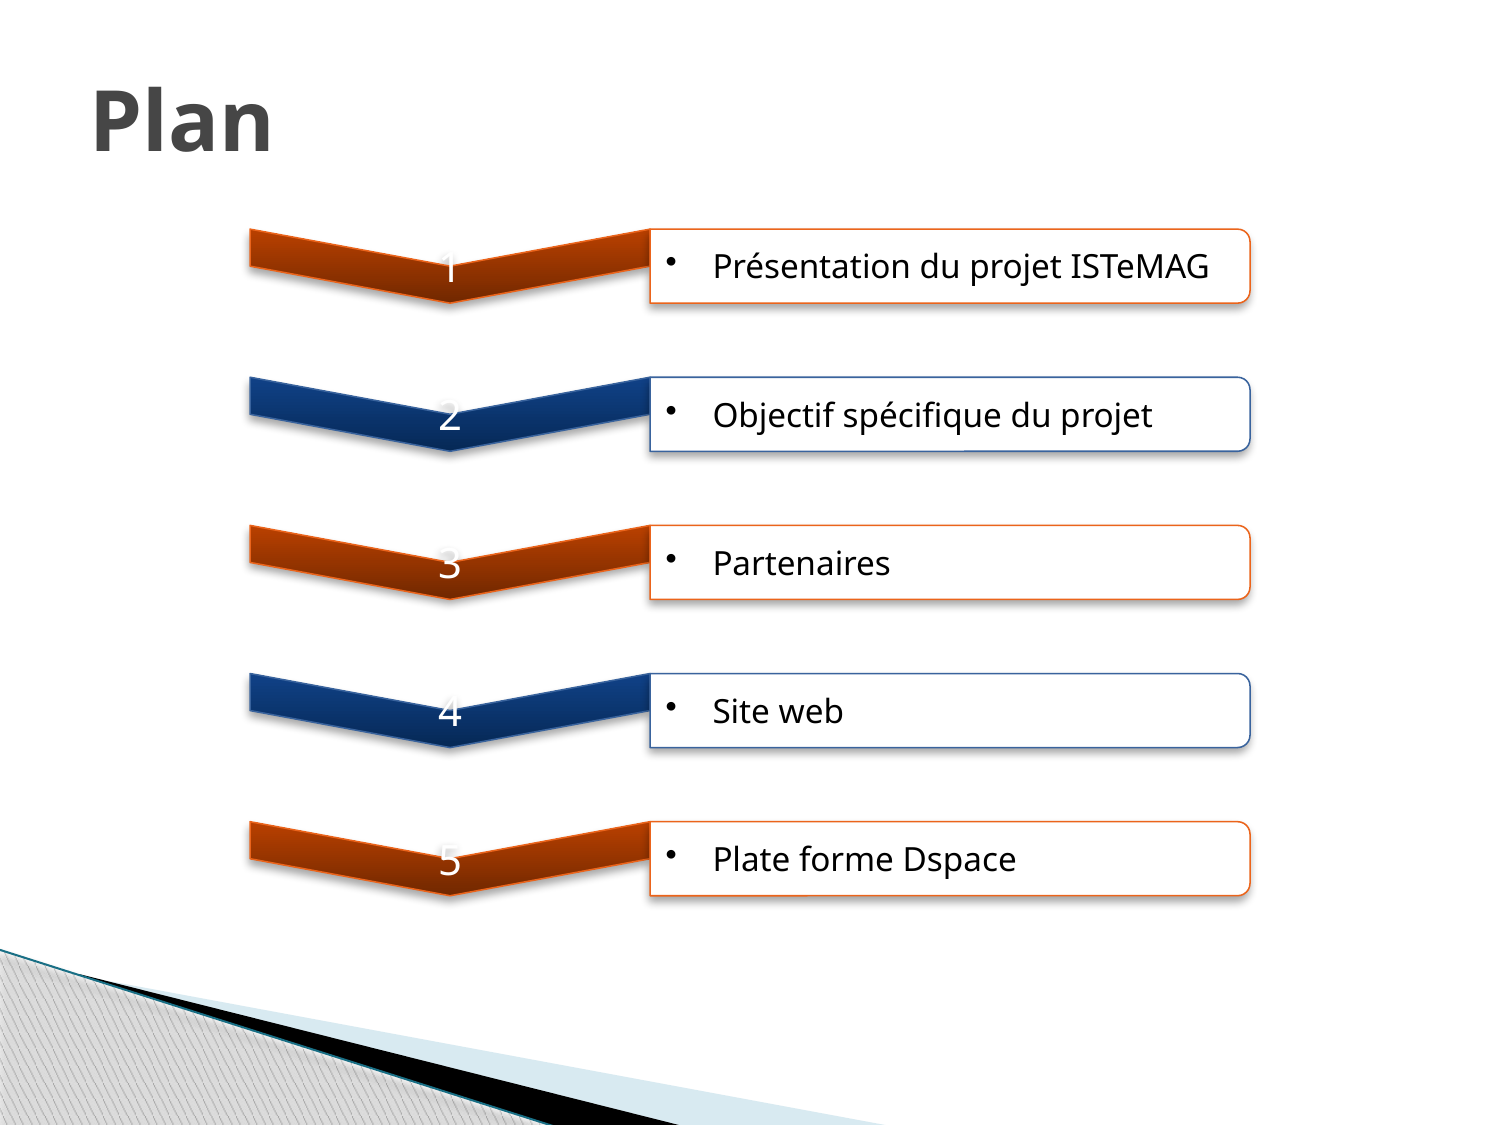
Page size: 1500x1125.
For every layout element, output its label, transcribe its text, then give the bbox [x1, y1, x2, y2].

title Plan [75, 58, 1425, 176]
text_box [249, 228, 1251, 897]
